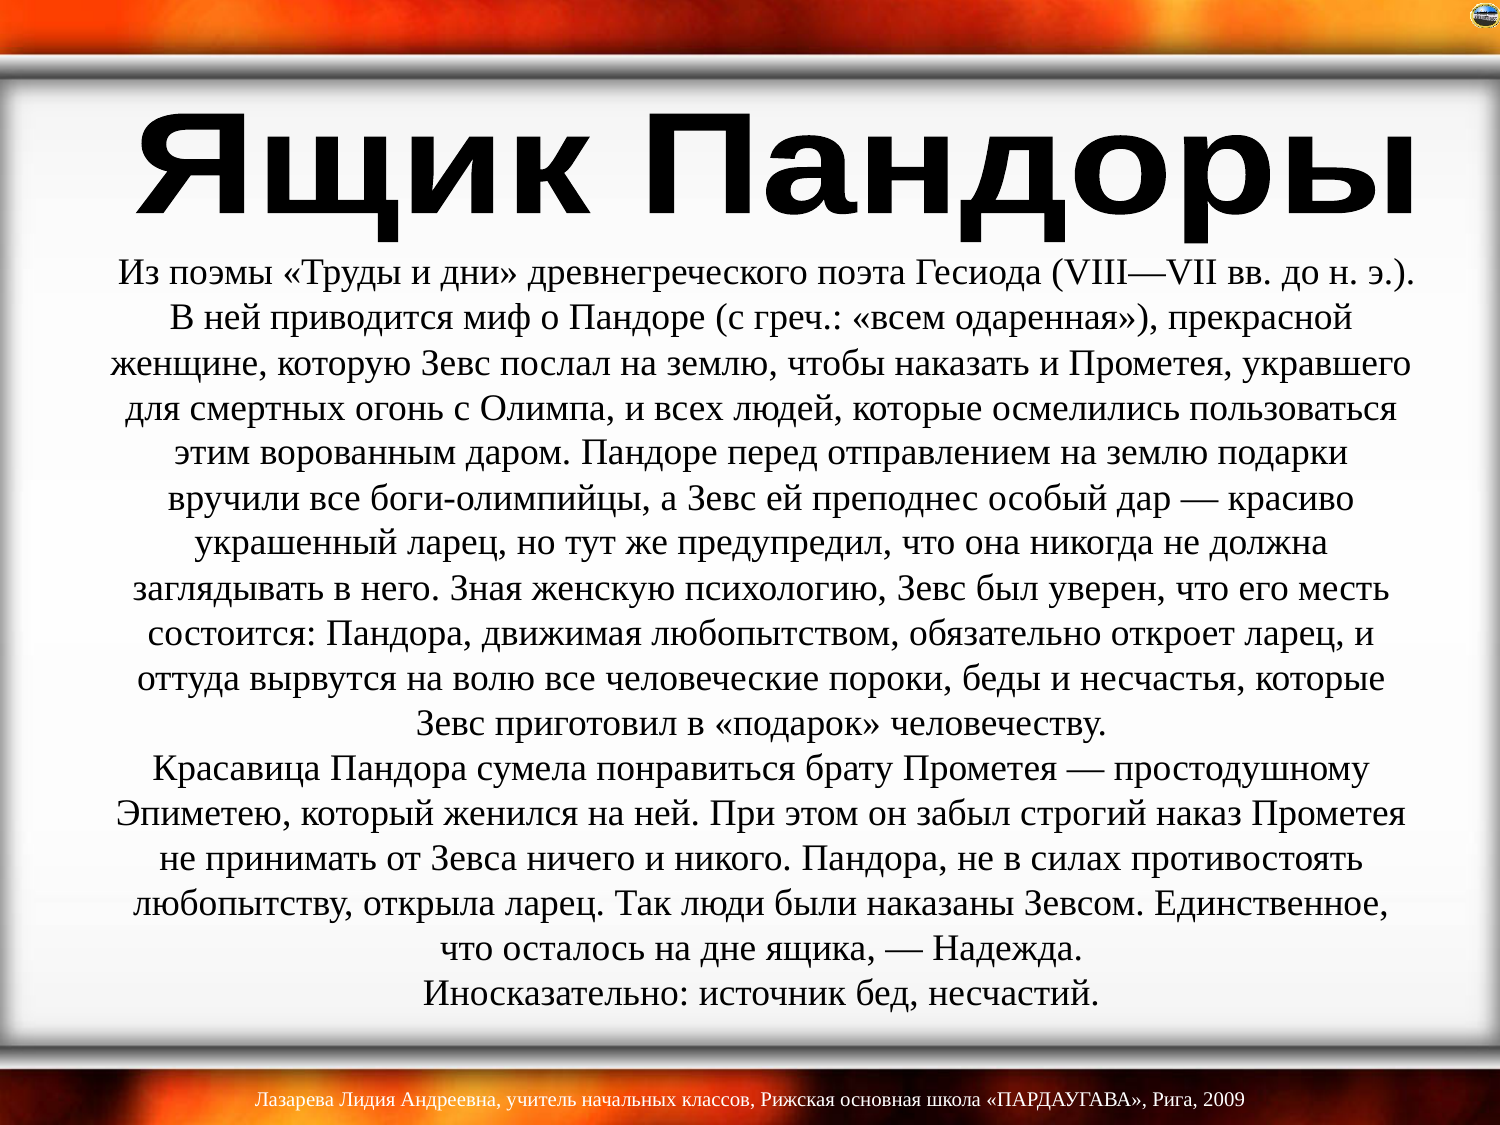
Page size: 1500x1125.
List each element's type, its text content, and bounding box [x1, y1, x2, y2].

title Из поэмы «Труды и дни» древнегреческого поэта Гесиода (VIII—VII вв. до н. э.). В ней приводится миф о Пандоре (с греч.: «всем одаренная»), прекрасной женщине, которую Зевс послал на землю, чтобы наказать и Прометея, укравшего для смертных огонь с Олимпа, и всех людей, которые осмелились пользоваться этим ворованным даром. Пандоре перед отправлением на землю подарки вручили все боги-олимпийцы, а Зевс ей преподнес особый дар — красиво украшенный ларец, но тут же предупредил, что она никогда не должна заглядывать в него. Зная женскую психологию, Зевс был уверен, что его месть состоится: Пандора, движимая любопытством, обязательно откроет ларец, и оттуда вырвутся на волю все человеческие пороки, беды и несчастья, которые Зевс приготовил в «подарок» человечеству. Красавица Пандора сумела понравиться брату Прометея — простодушному Эпиметею, который женился на ней. При этом он забыл строгий наказ Прометея не принимать от Зевса ничего и никого. Пандора, не в силах противостоять любопытству, открыла ларец. Так люди были наказаны Зевсом. Единственное, что осталось на дне ящика, — Надежда. Иносказательно: источник бед, несчастий. [88, 184, 1436, 1071]
picture [0, 0, 1500, 1125]
